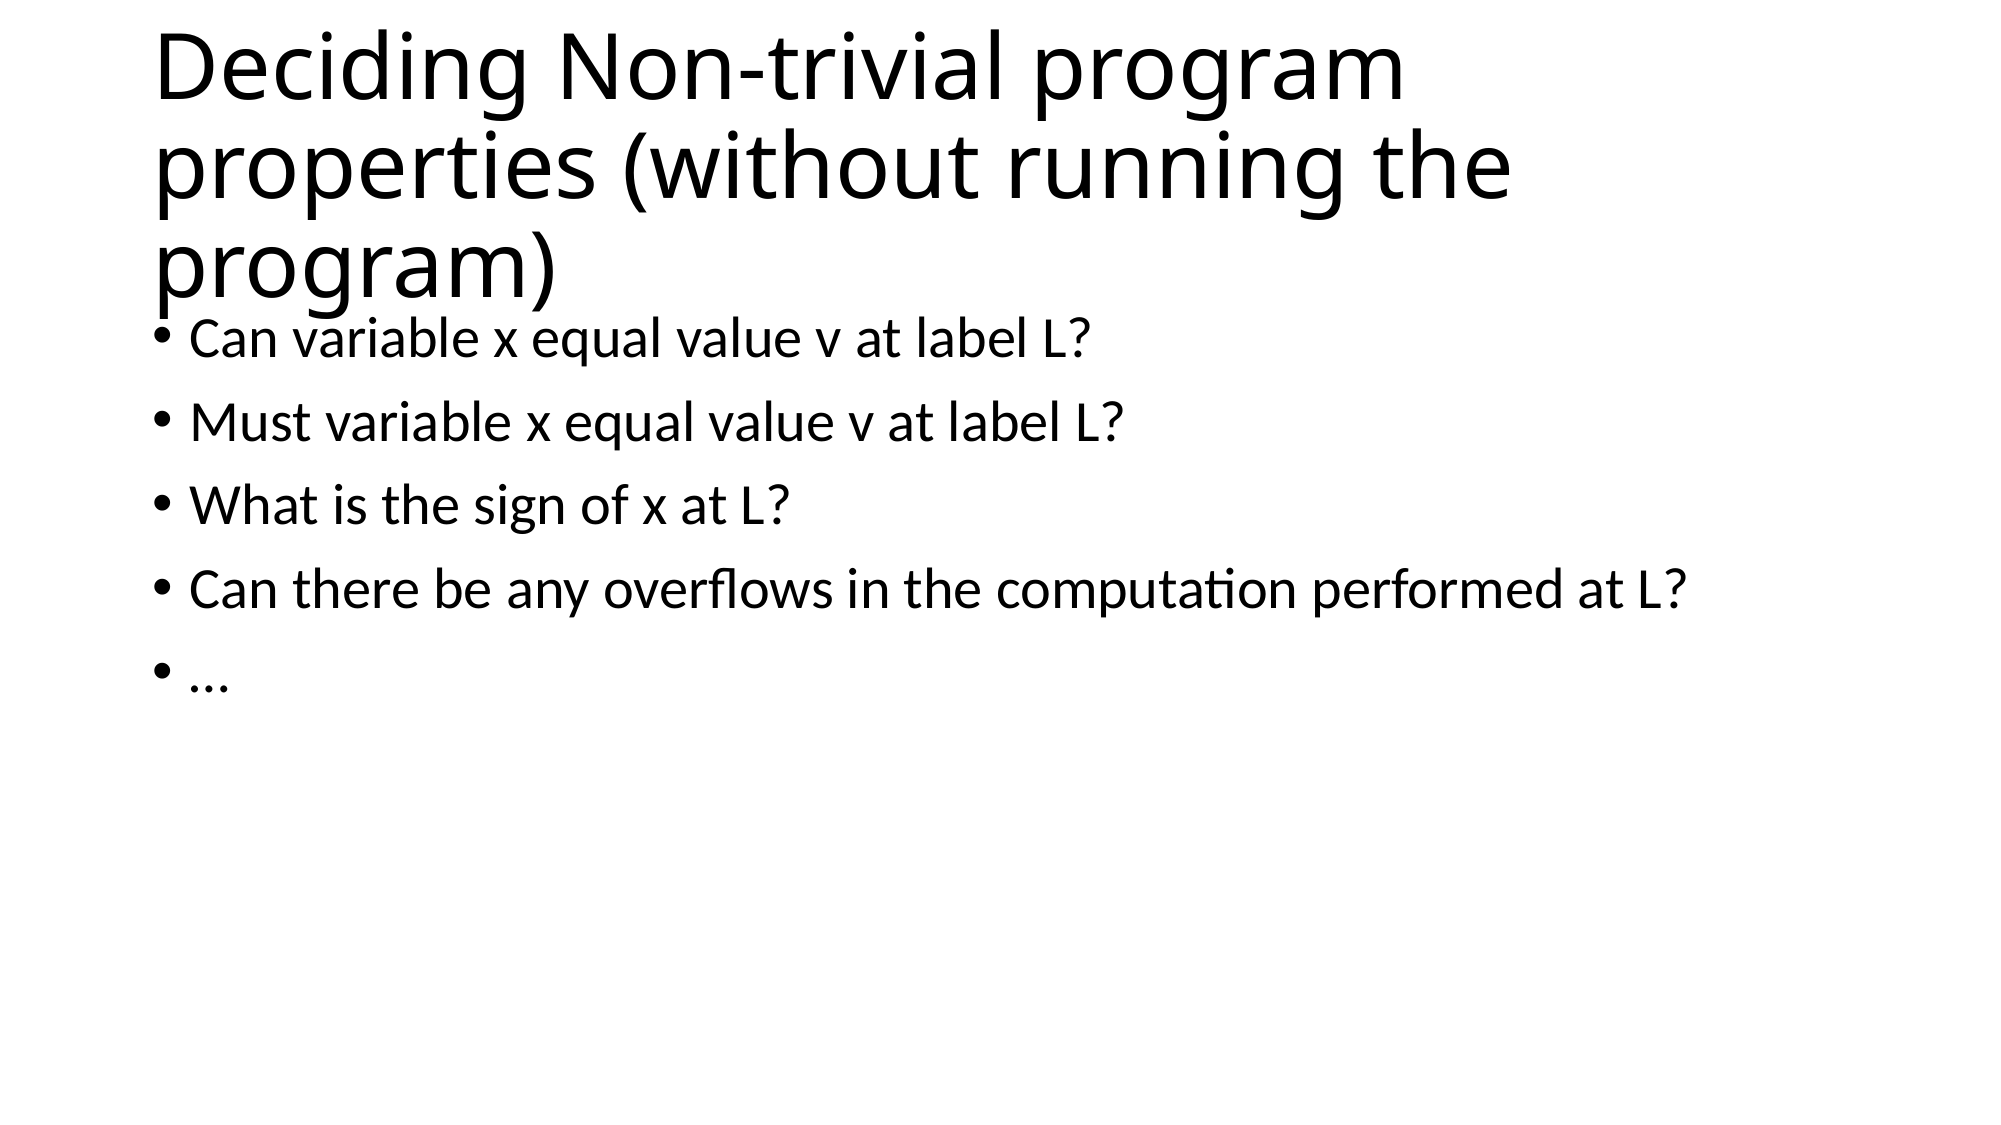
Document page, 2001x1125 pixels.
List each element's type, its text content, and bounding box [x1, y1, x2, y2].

list Can variable x equal value v at label L? Must variable x equal value v at label L? What is the sign of x at L? Can there be any overflows in the computation performed at L? … [137, 299, 1863, 1014]
title Deciding Non-trivial program properties (without running the program) [137, 59, 1863, 278]
